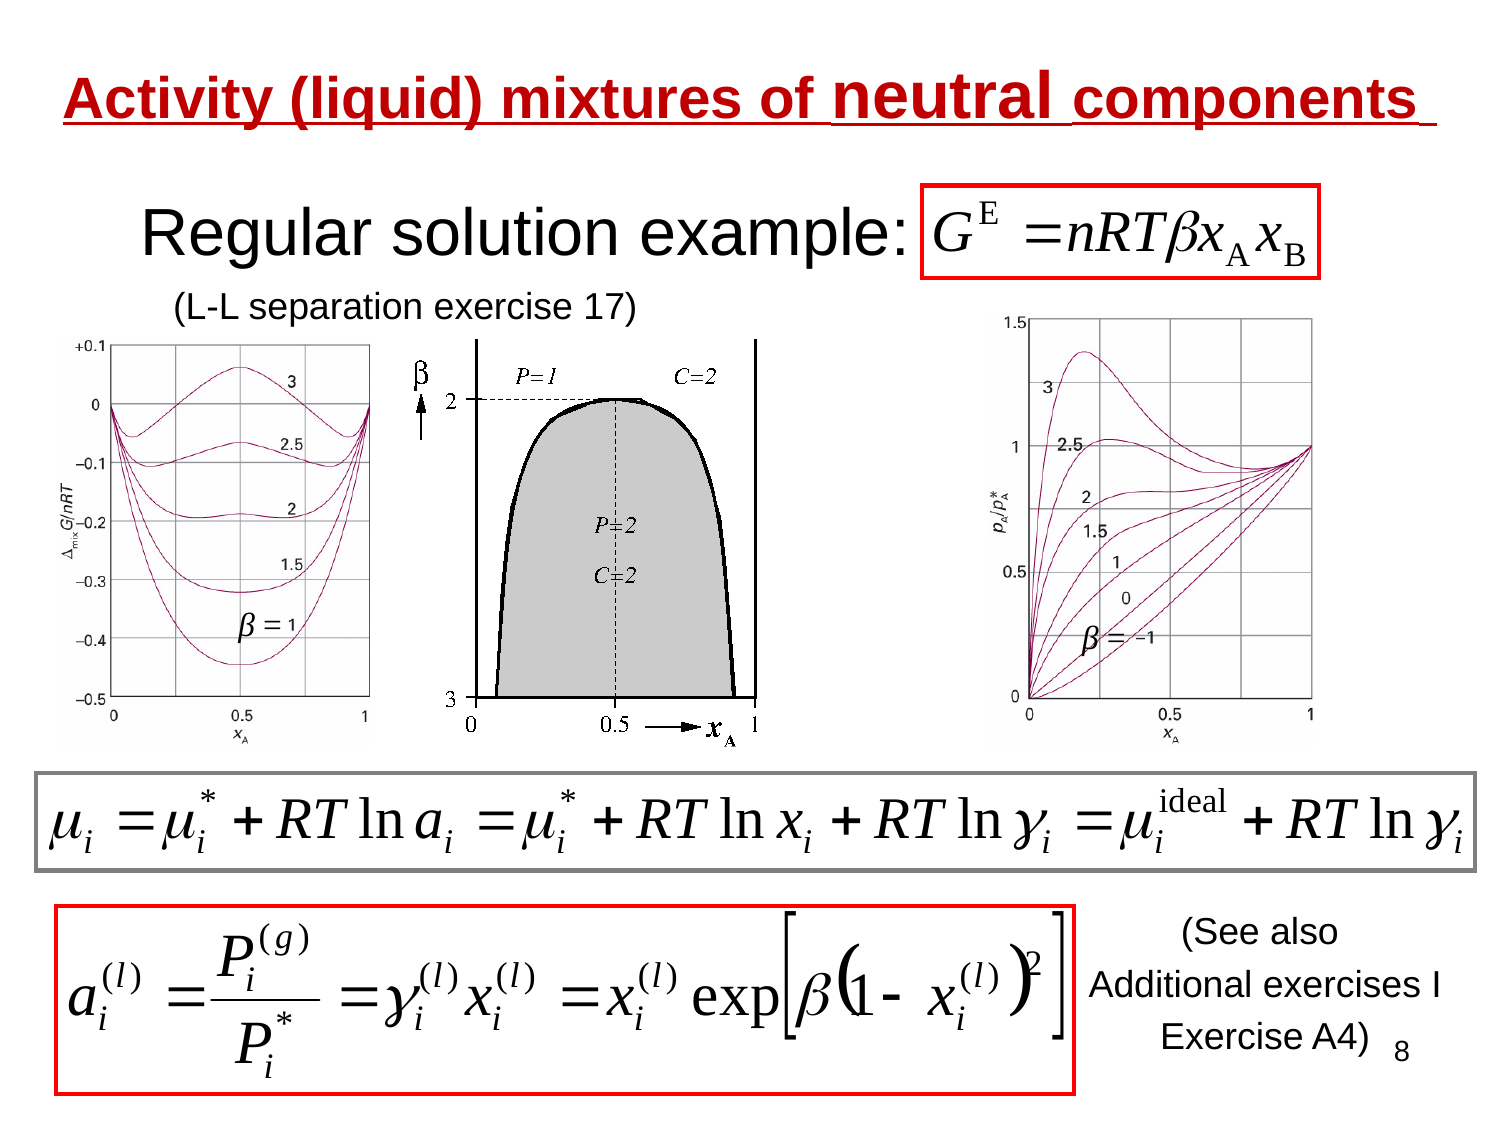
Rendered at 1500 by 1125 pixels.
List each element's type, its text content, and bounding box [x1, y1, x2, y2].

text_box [923, 187, 1318, 277]
picture [411, 337, 763, 747]
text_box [37, 774, 1474, 869]
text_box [57, 907, 1073, 1093]
text_box Regular solution example: [24, 181, 1025, 269]
text_box (L-L separation exercise 17) [48, 274, 763, 338]
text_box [56, 337, 370, 747]
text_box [987, 312, 1315, 747]
slide_number 8 [1074, 1024, 1425, 1103]
text_box Activity (liquid) mixtures of neutral components [37, 45, 1463, 158]
text_box (See also Additional exercises I Exercise A4) [1067, 900, 1463, 1075]
